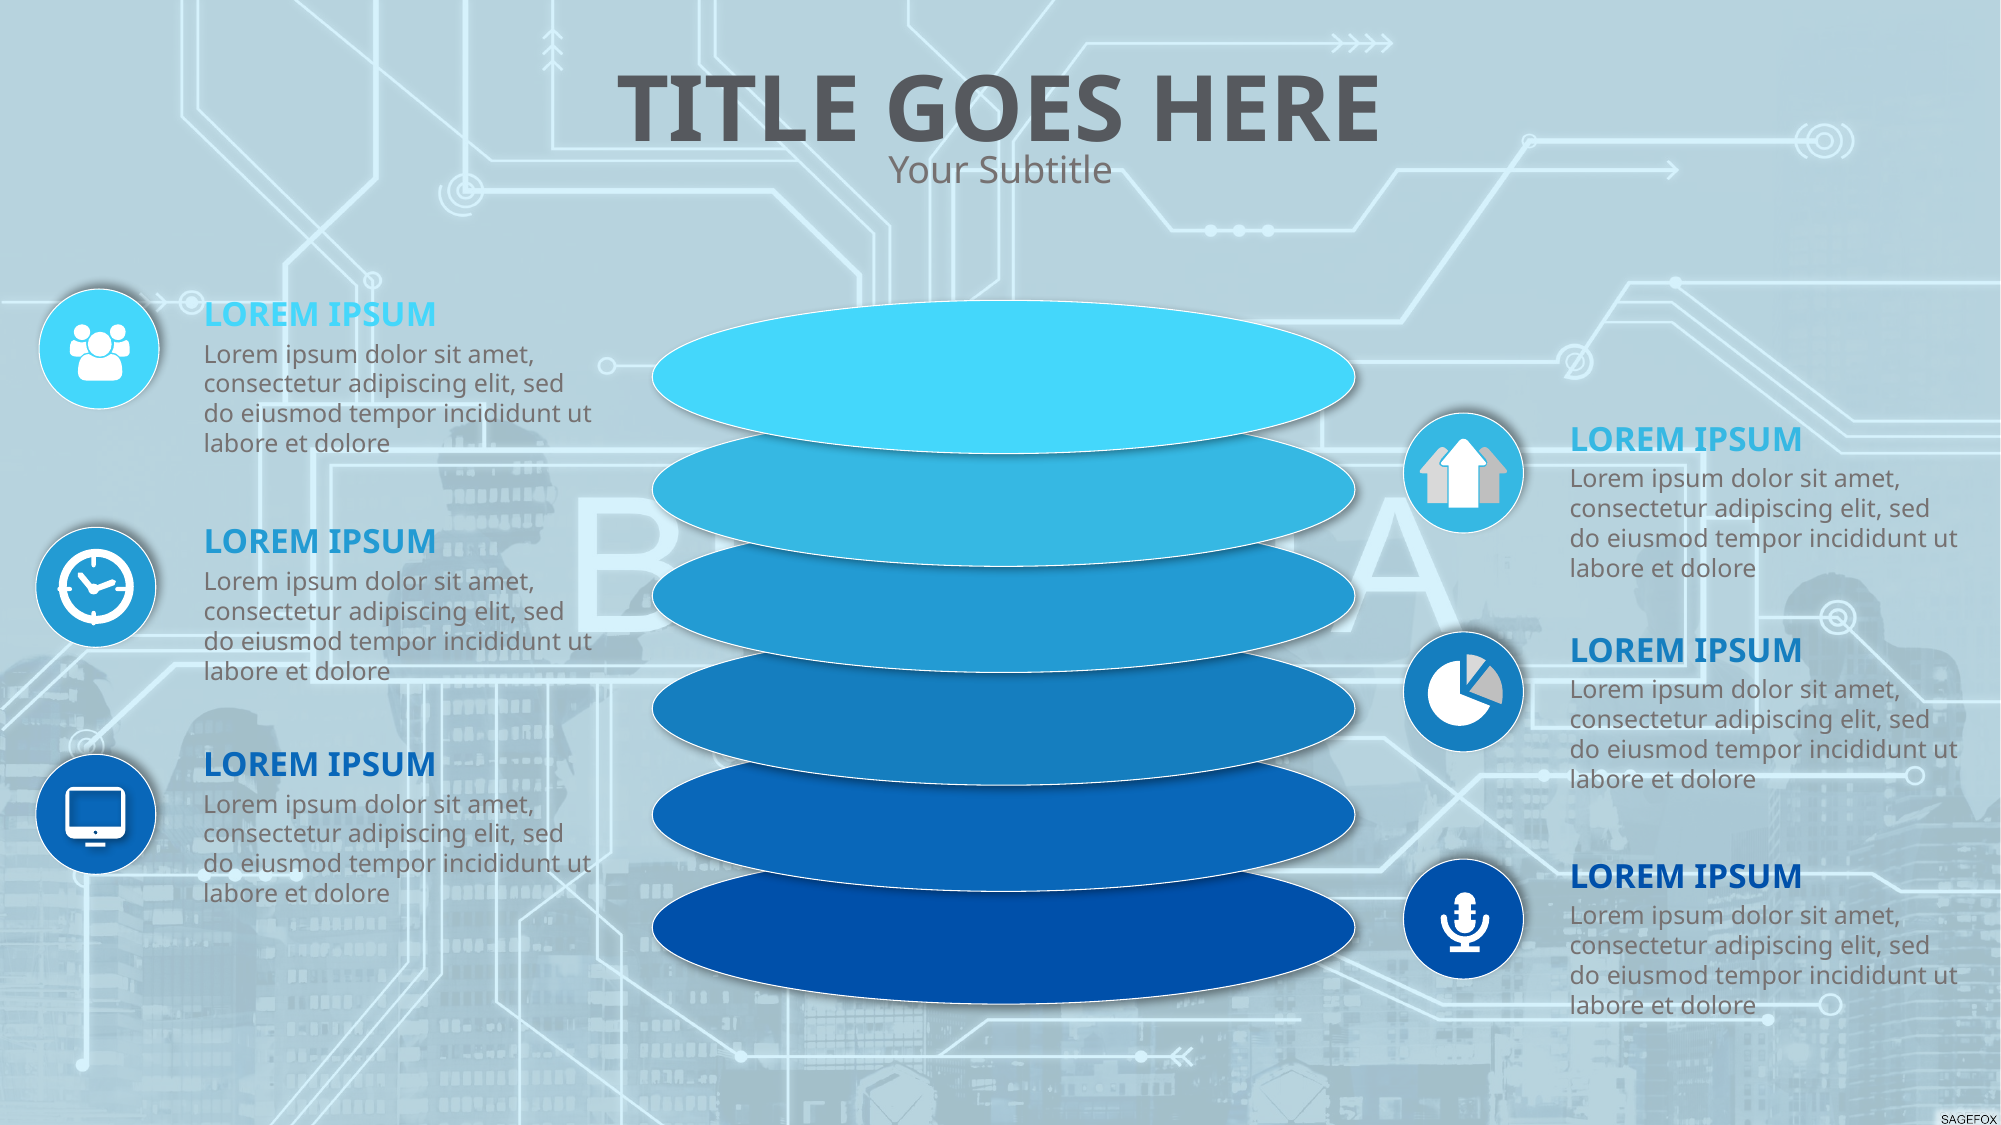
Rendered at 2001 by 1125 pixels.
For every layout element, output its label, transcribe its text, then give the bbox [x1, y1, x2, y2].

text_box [57, 548, 134, 626]
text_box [1418, 438, 1509, 508]
text_box [65, 786, 126, 839]
text_box [1402, 630, 1525, 753]
text_box [85, 842, 106, 847]
text_box [651, 875, 1357, 1006]
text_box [39, 288, 160, 409]
text_box [1402, 411, 1525, 535]
text_box LOREM IPSUM Lorem ipsum dolor sit amet, consectetur adipiscing elit, sed do eiusmod tempor incididunt ut labore et dolore [193, 515, 611, 691]
picture [1938, 1114, 1999, 1125]
text_box [651, 438, 1357, 568]
text_box LOREM IPSUM Lorem ipsum dolor sit amet, consectetur adipiscing elit, sed do eiusmod tempor incididunt ut labore et dolore [1559, 623, 1977, 799]
text_box [651, 299, 1357, 455]
text_box LOREM IPSUM Lorem ipsum dolor sit amet, consectetur adipiscing elit, sed do eiusmod tempor incididunt ut labore et dolore [1559, 412, 1977, 588]
text_box LOREM IPSUM Lorem ipsum dolor sit amet, consectetur adipiscing elit, sed do eiusmod tempor incididunt ut labore et dolore [1559, 849, 1977, 1025]
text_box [1427, 654, 1503, 726]
text_box [34, 526, 157, 649]
text_box [34, 753, 157, 876]
text_box [651, 547, 1357, 674]
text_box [548, 42, 1452, 199]
text_box LOREM IPSUM Lorem ipsum dolor sit amet, consectetur adipiscing elit, sed do eiusmod tempor incididunt ut labore et dolore [193, 288, 611, 463]
text_box [651, 766, 1357, 893]
text_box [651, 657, 1357, 787]
text_box [1402, 858, 1525, 981]
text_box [1440, 892, 1490, 953]
text_box LOREM IPSUM Lorem ipsum dolor sit amet, consectetur adipiscing elit, sed do eiusmod tempor incididunt ut labore et dolore [193, 738, 610, 913]
